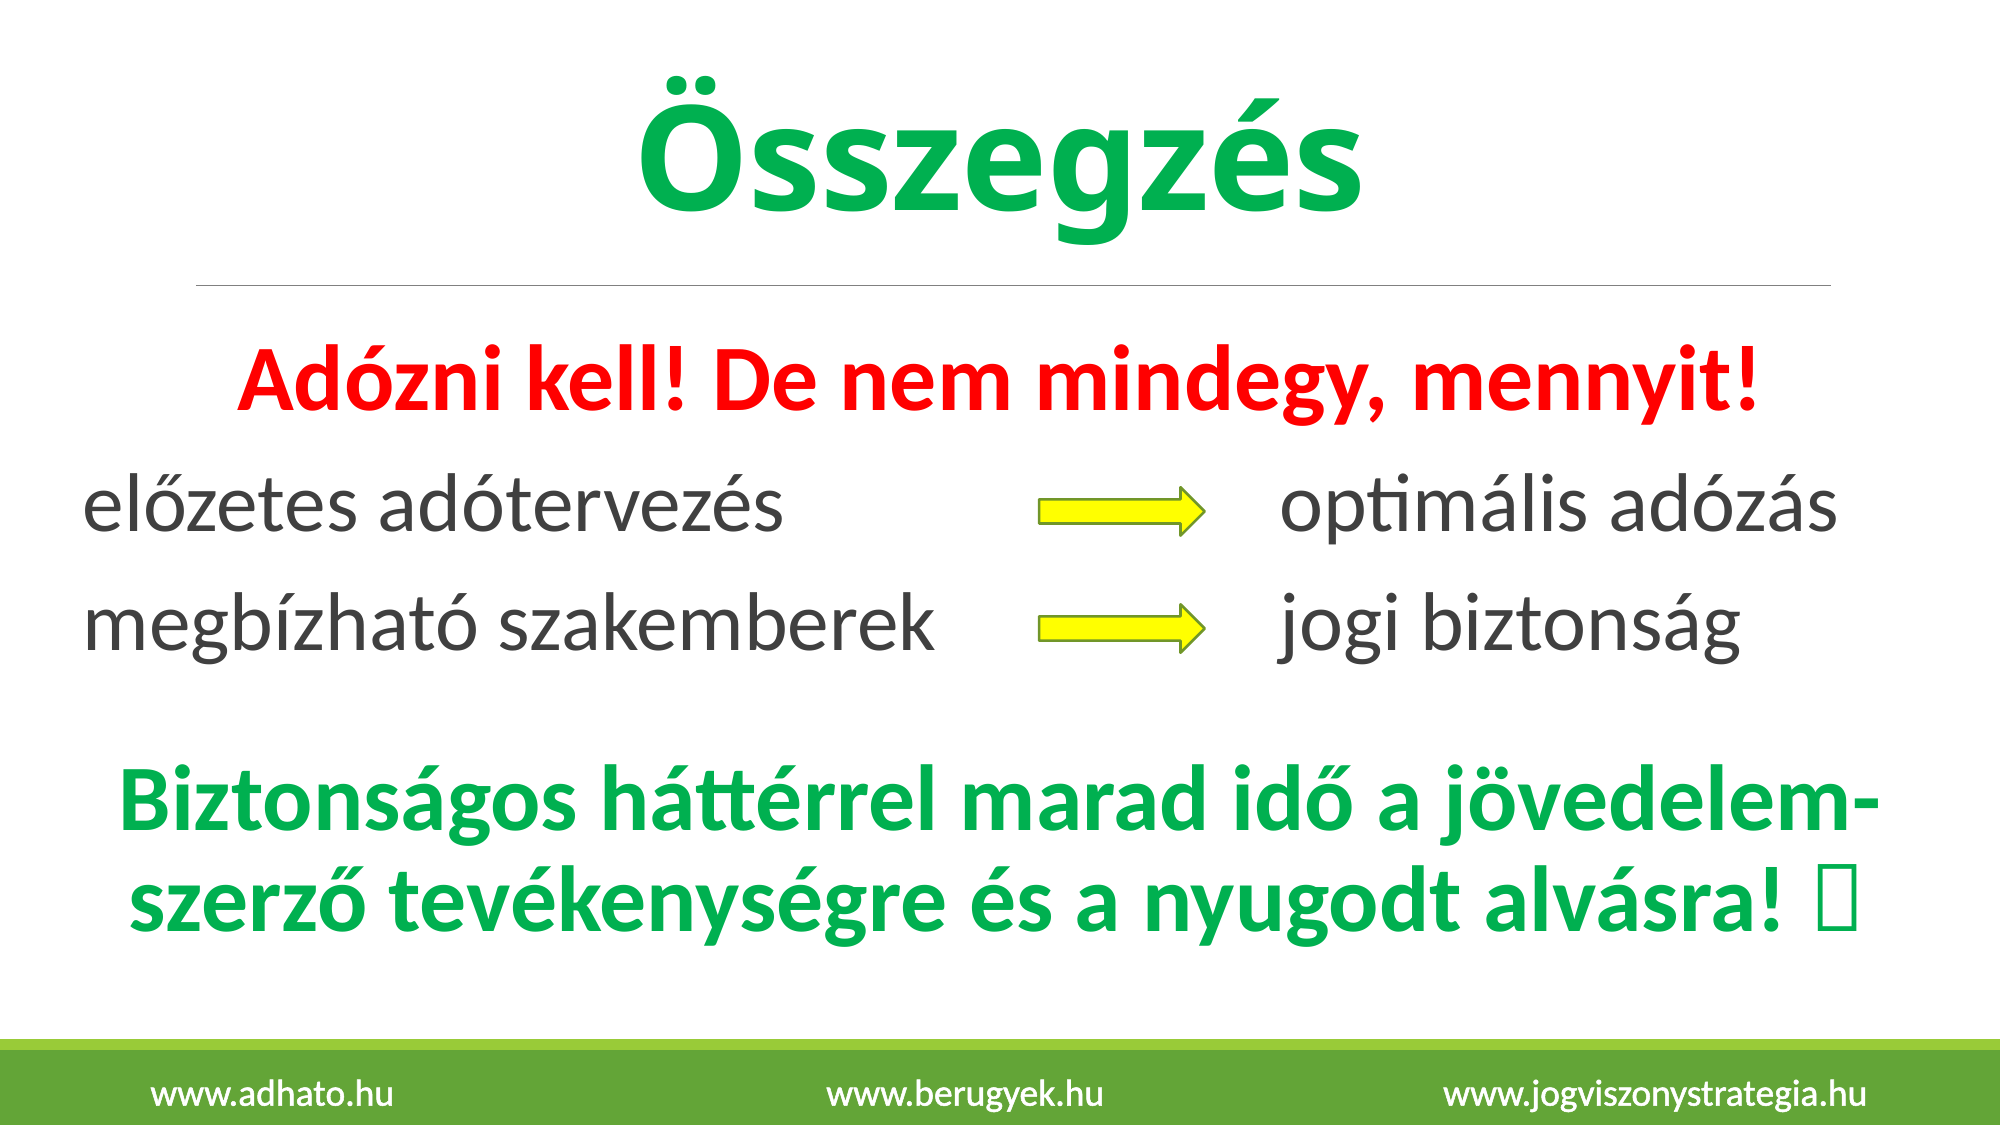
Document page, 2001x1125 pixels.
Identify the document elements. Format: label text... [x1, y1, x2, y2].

text_box [1037, 486, 1206, 537]
text_box www.adhato.hu www.berugyek.hu www.jogviszonystrategia.hu [74, 1055, 1956, 1125]
text_box [1037, 603, 1206, 654]
title Összegzés [0, 47, 2000, 285]
list Adózni kell! De nem mindegy, mennyit! előzetes adótervezés optimális adózás megbízható szakemberek jogi biztonság Biztonságos háttérrel marad idő a jövedelem-szerző tevékenységre és a nyugodt alvásra!  [64, 321, 1916, 1022]
